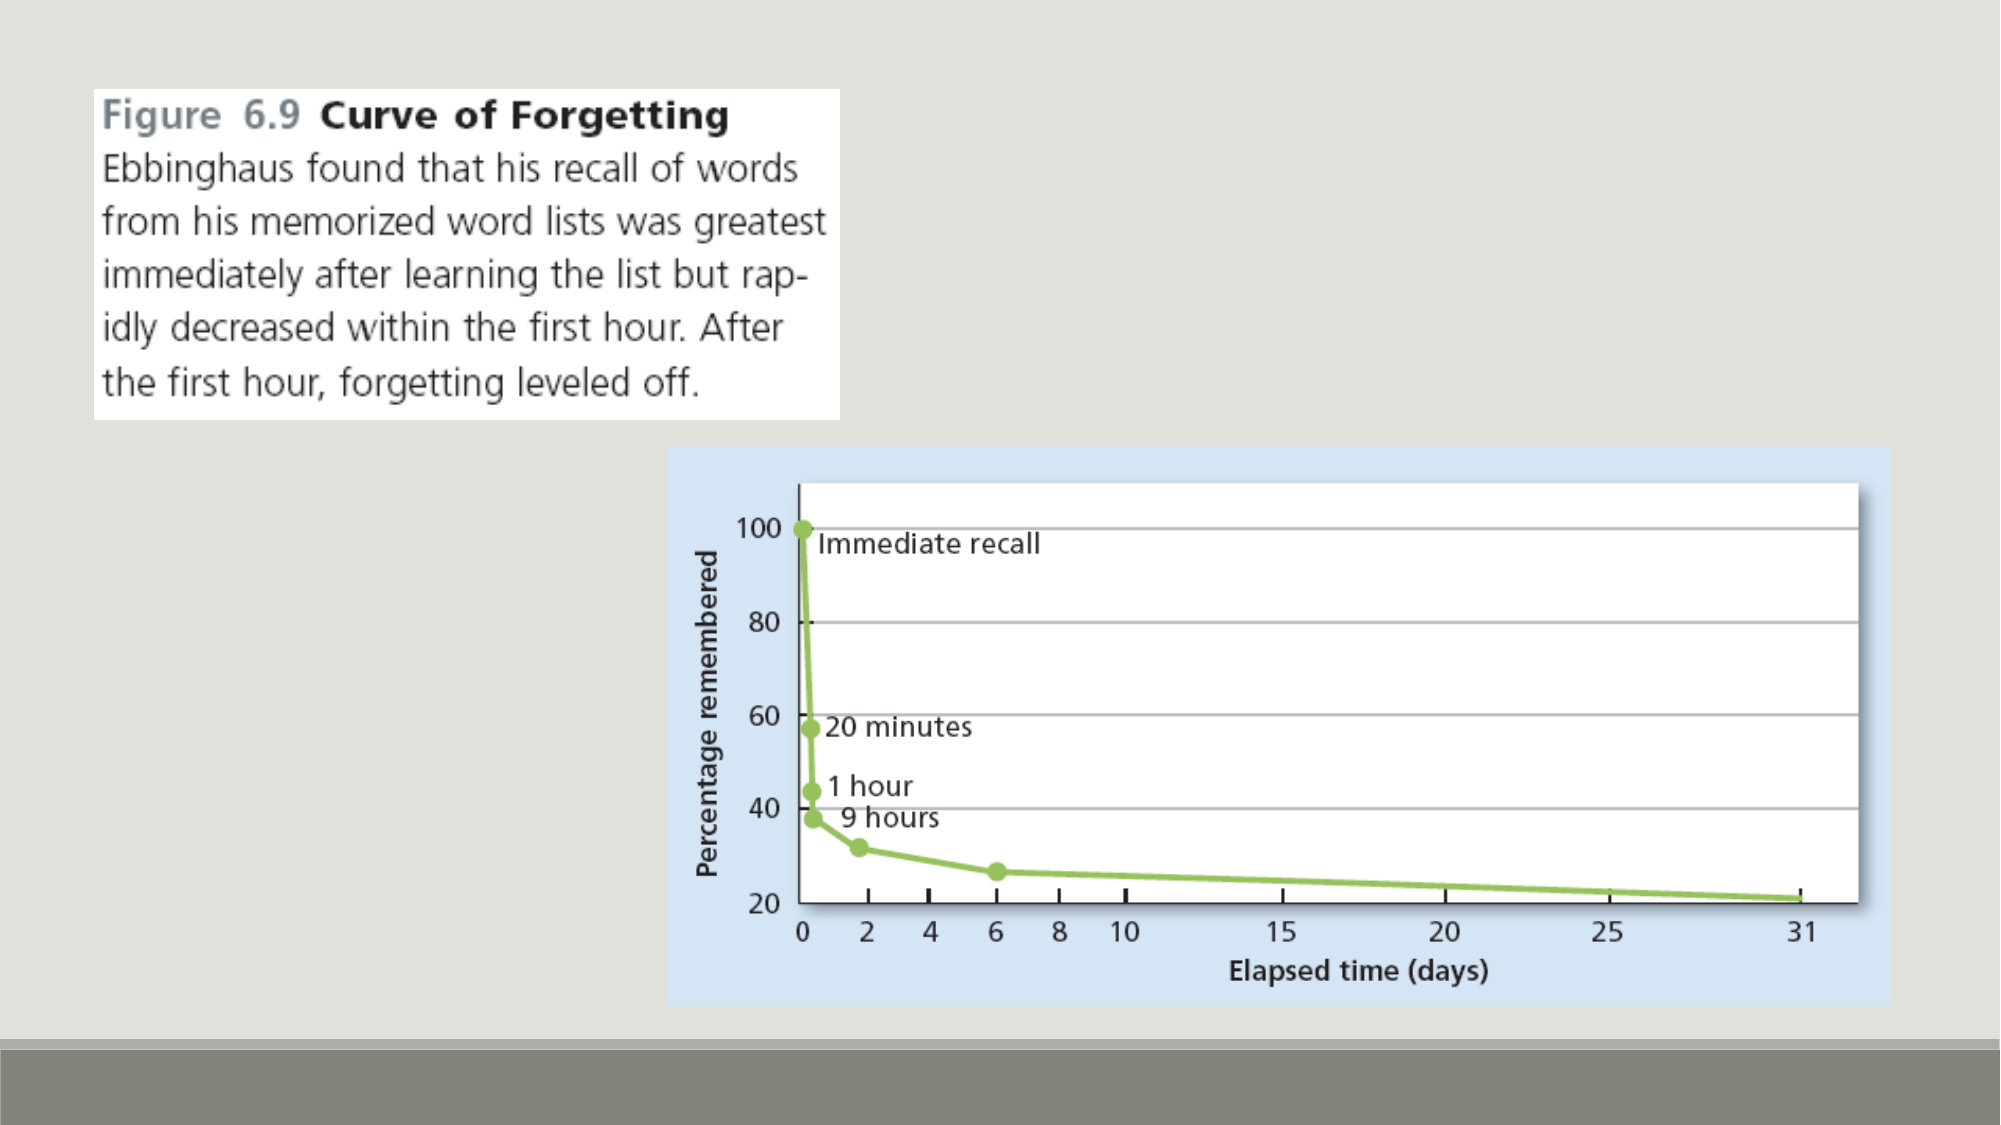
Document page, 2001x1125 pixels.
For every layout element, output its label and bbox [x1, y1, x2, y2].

picture [666, 445, 1890, 1007]
picture [94, 88, 840, 421]
